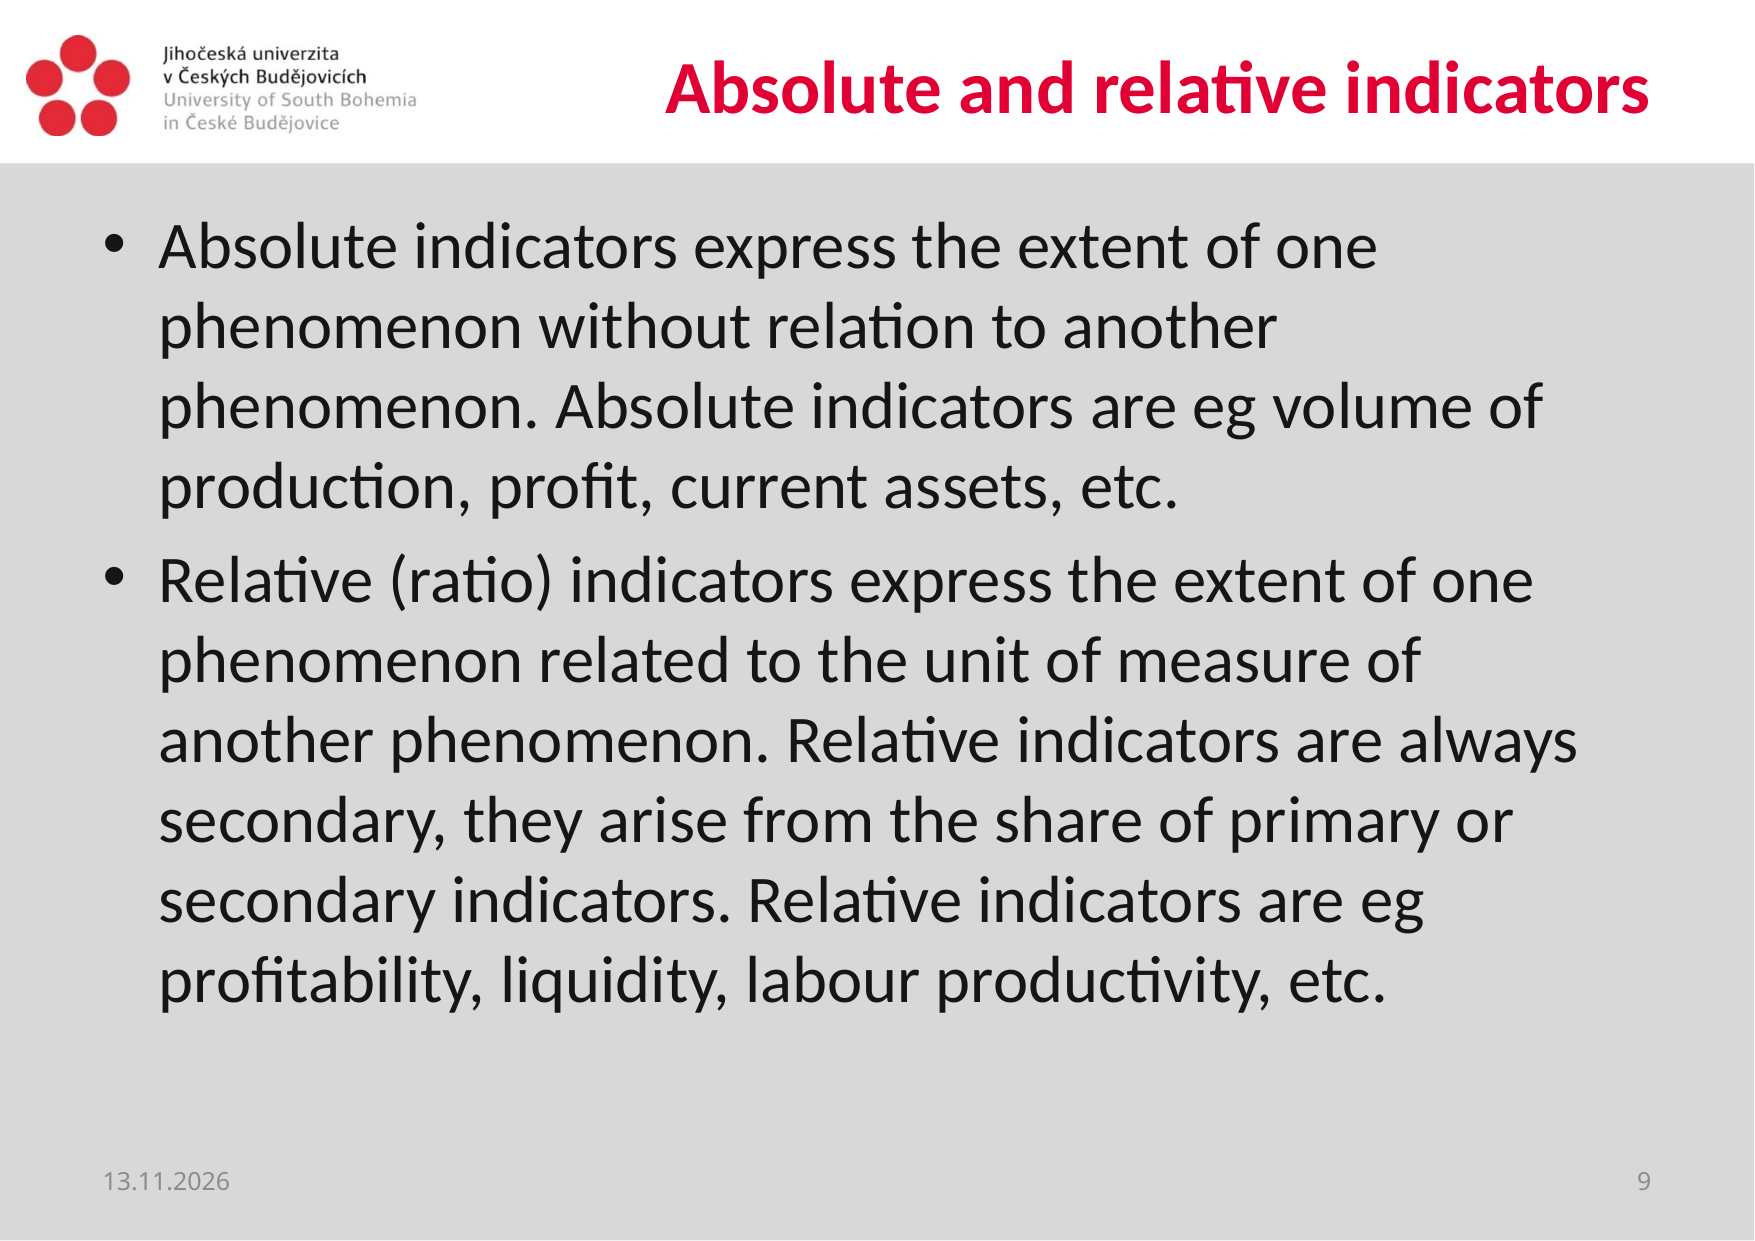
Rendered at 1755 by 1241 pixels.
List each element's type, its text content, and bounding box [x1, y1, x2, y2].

title Absolute and relative indicators [448, 29, 1667, 139]
list Absolute indicators express the extent of one phenomenon without relation to another phenomenon. Absolute indicators are eg volume of production, profit, current assets, etc. Relative (ratio) indicators express the extent of one phenomenon related to the unit of measure of another phenomenon. Relative indicators are always secondary, they arise from the share of primary or secondary indicators. Relative indicators are eg profitability, liquidity, labour productivity, etc. [87, 194, 1667, 1109]
picture [26, 35, 417, 136]
slide_number 9 [1257, 1149, 1667, 1216]
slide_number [87, 1149, 498, 1216]
